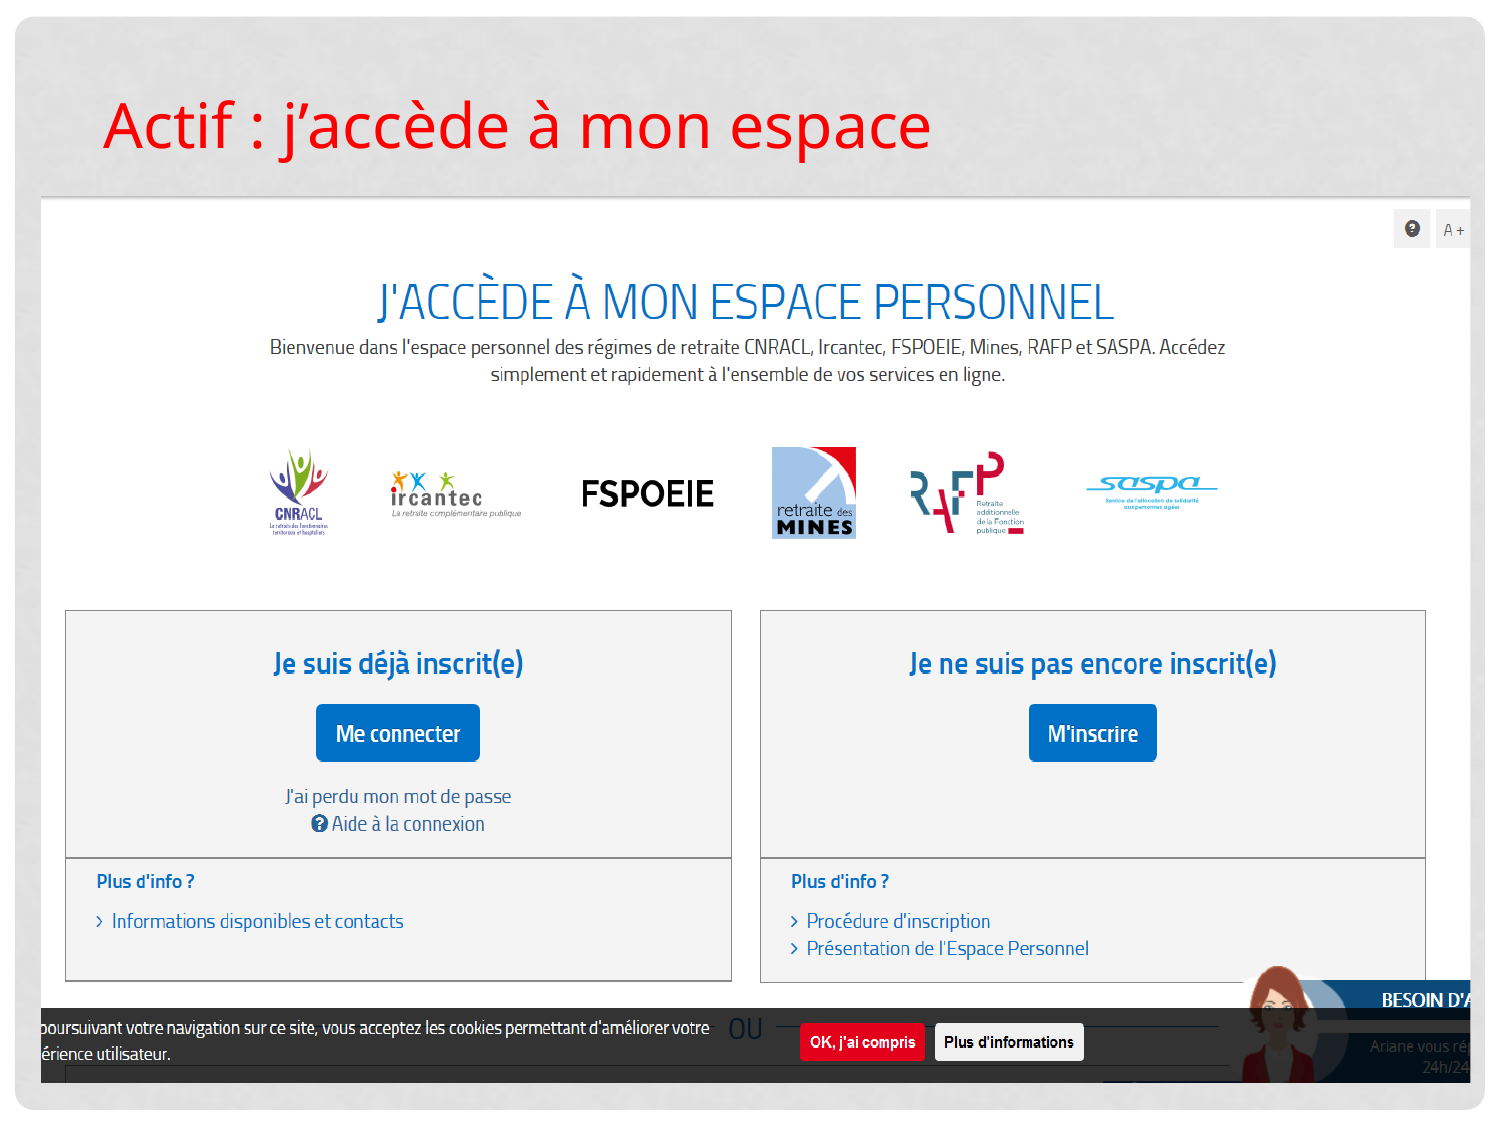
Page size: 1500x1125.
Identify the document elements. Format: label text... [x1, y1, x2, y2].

text_box Actif : j’accède à mon espace [88, 78, 1247, 168]
picture [40, 195, 1471, 1083]
